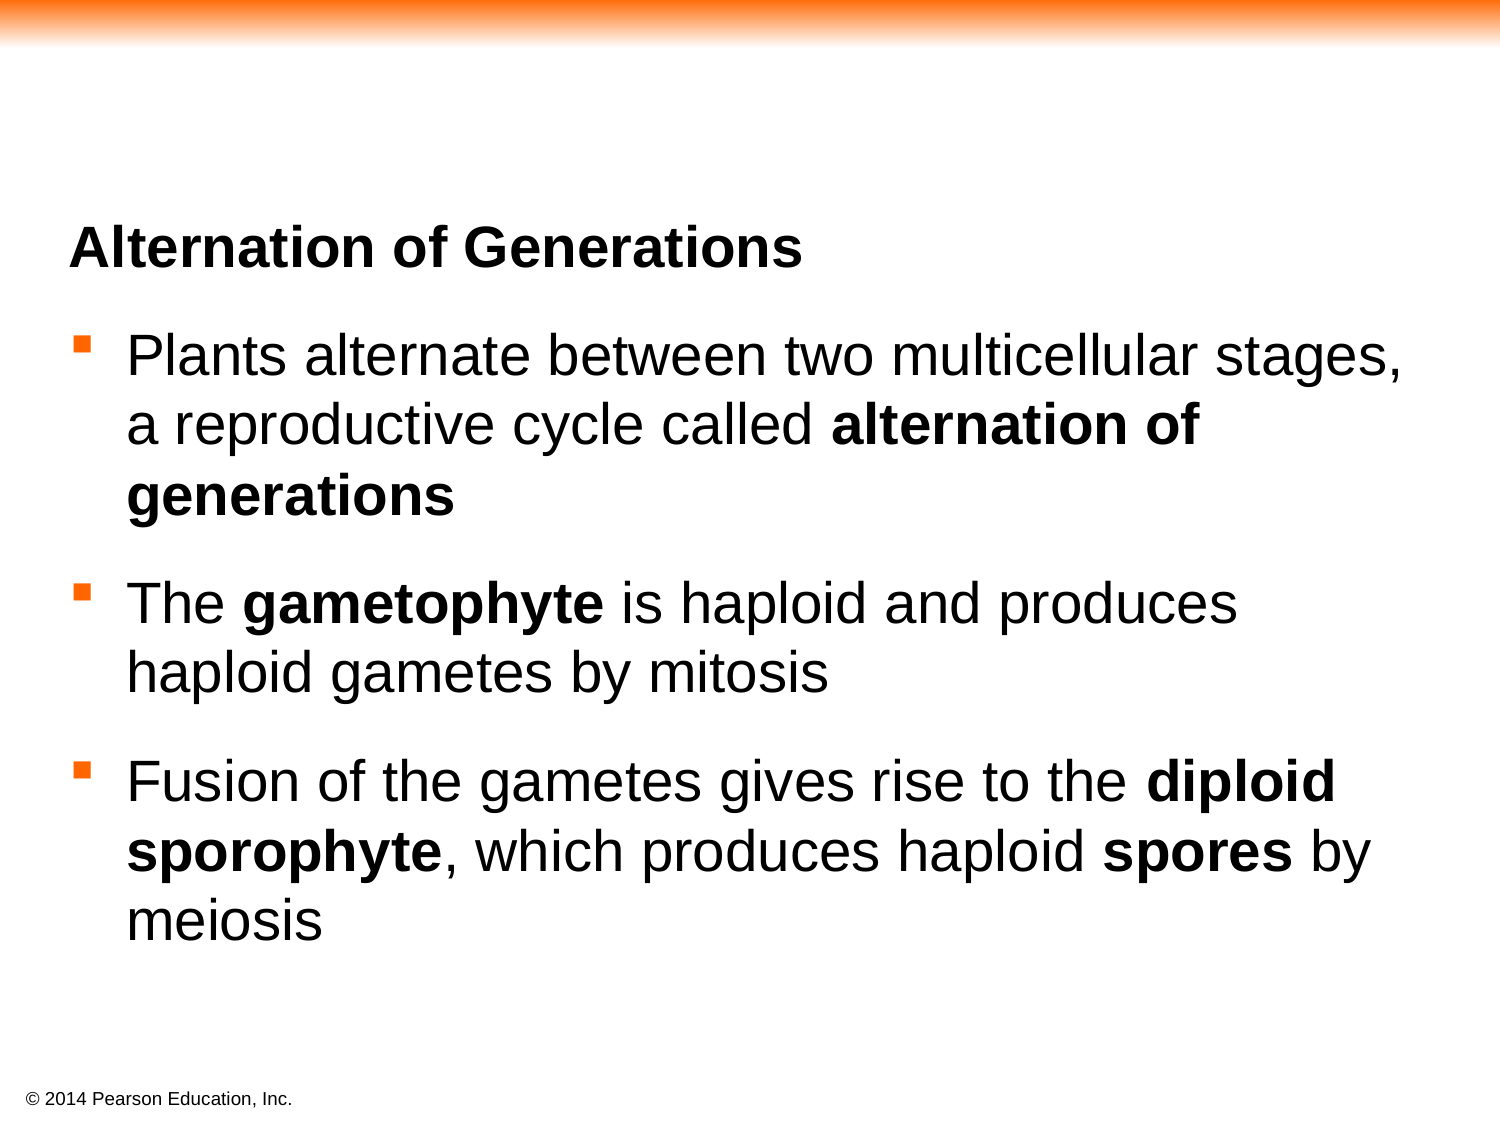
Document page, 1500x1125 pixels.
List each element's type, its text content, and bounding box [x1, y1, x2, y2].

list Alternation of Generations Plants alternate between two multicellular stages, a reproductive cycle called alternation of generations The gametophyte is haploid and produces haploid gametes by mitosis Fusion of the gametes gives rise to the diploid sporophyte, which produces haploid spores by meiosis [69, 208, 1464, 1042]
